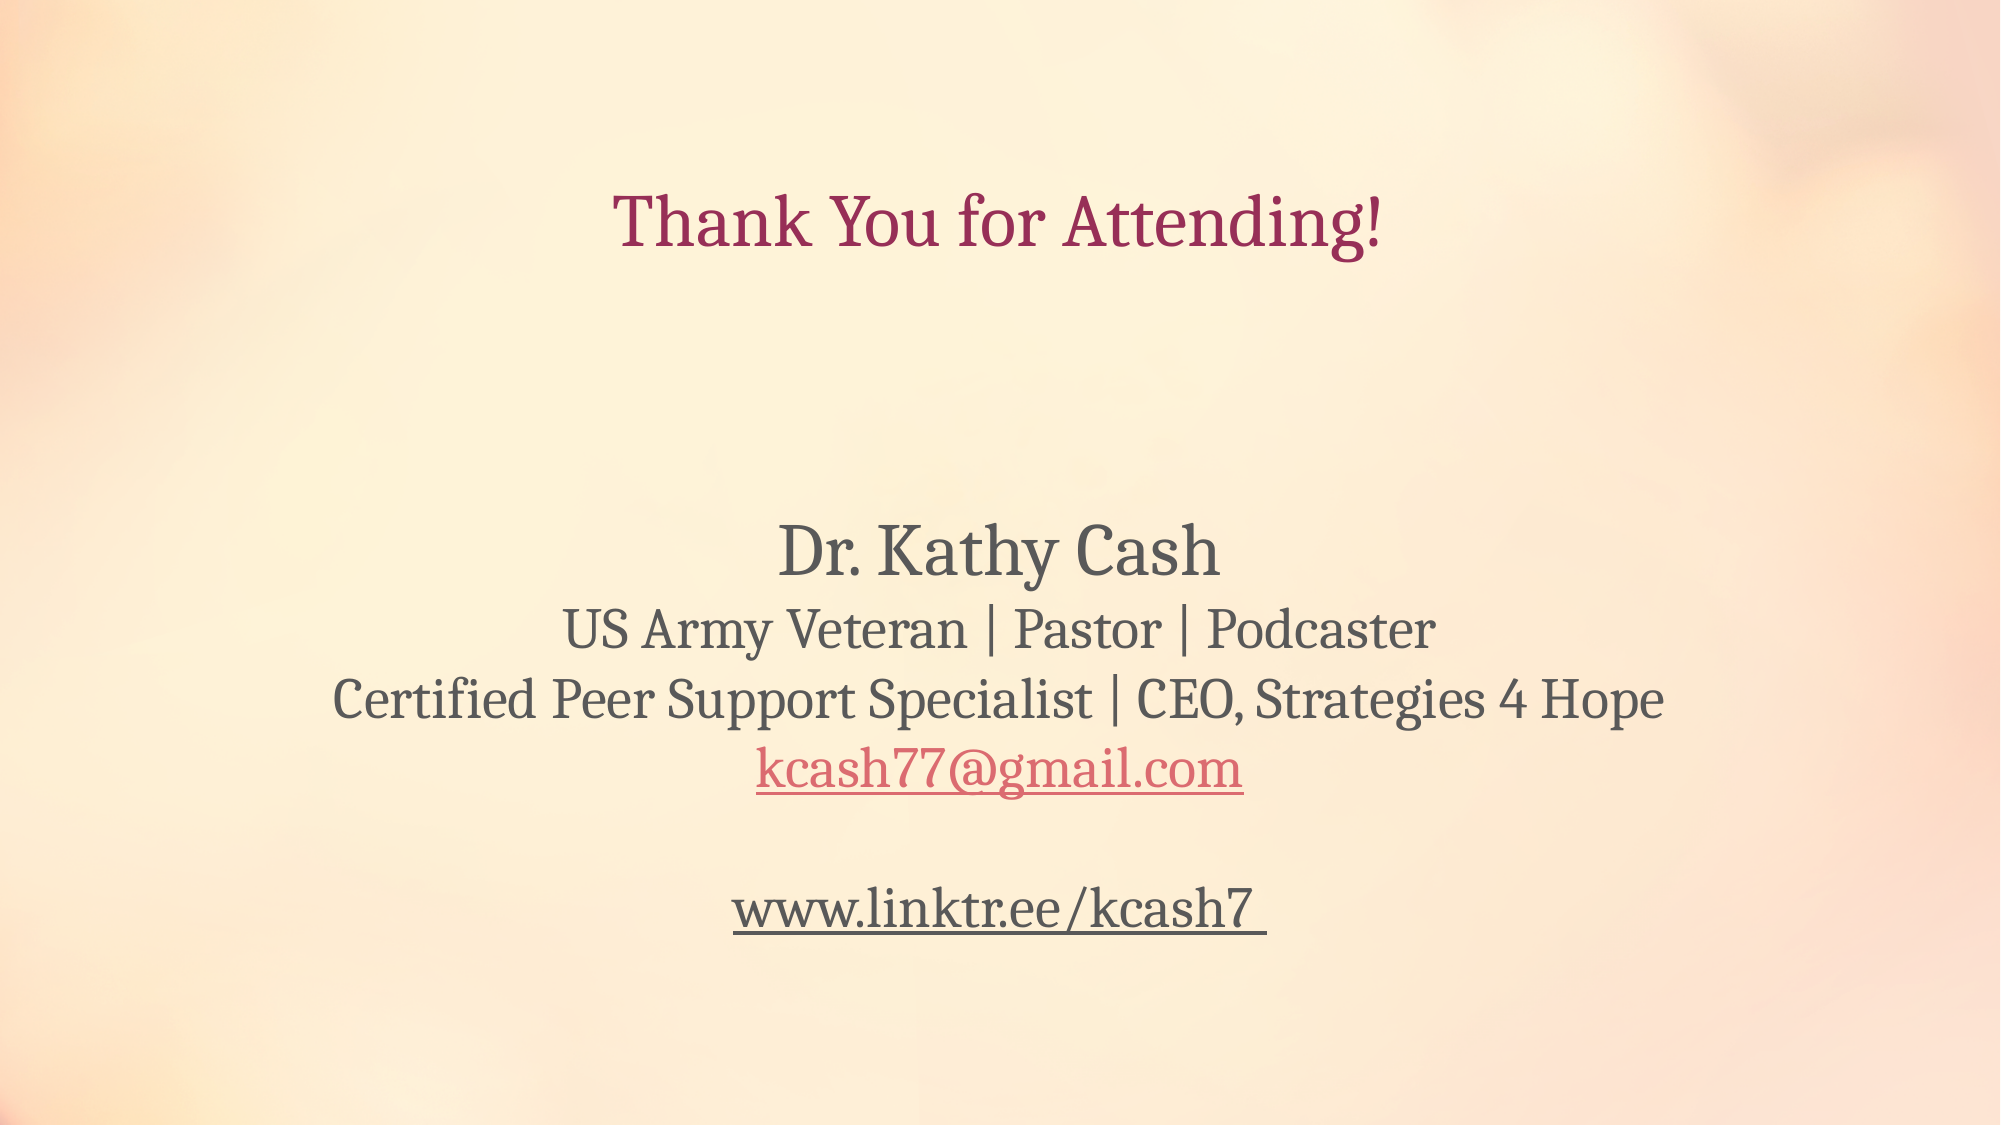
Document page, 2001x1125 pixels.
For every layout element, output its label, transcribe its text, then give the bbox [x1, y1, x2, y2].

title Thank You for Attending! [174, 75, 1825, 271]
list Dr. Kathy Cash US Army Veteran | Pastor | Podcaster Certified Peer Support Specialist | CEO, Strategies 4 Hope kcash77@gmail.com www.linktr.ee/kcash7 [174, 312, 1825, 1013]
picture [0, 0, 2001, 1125]
